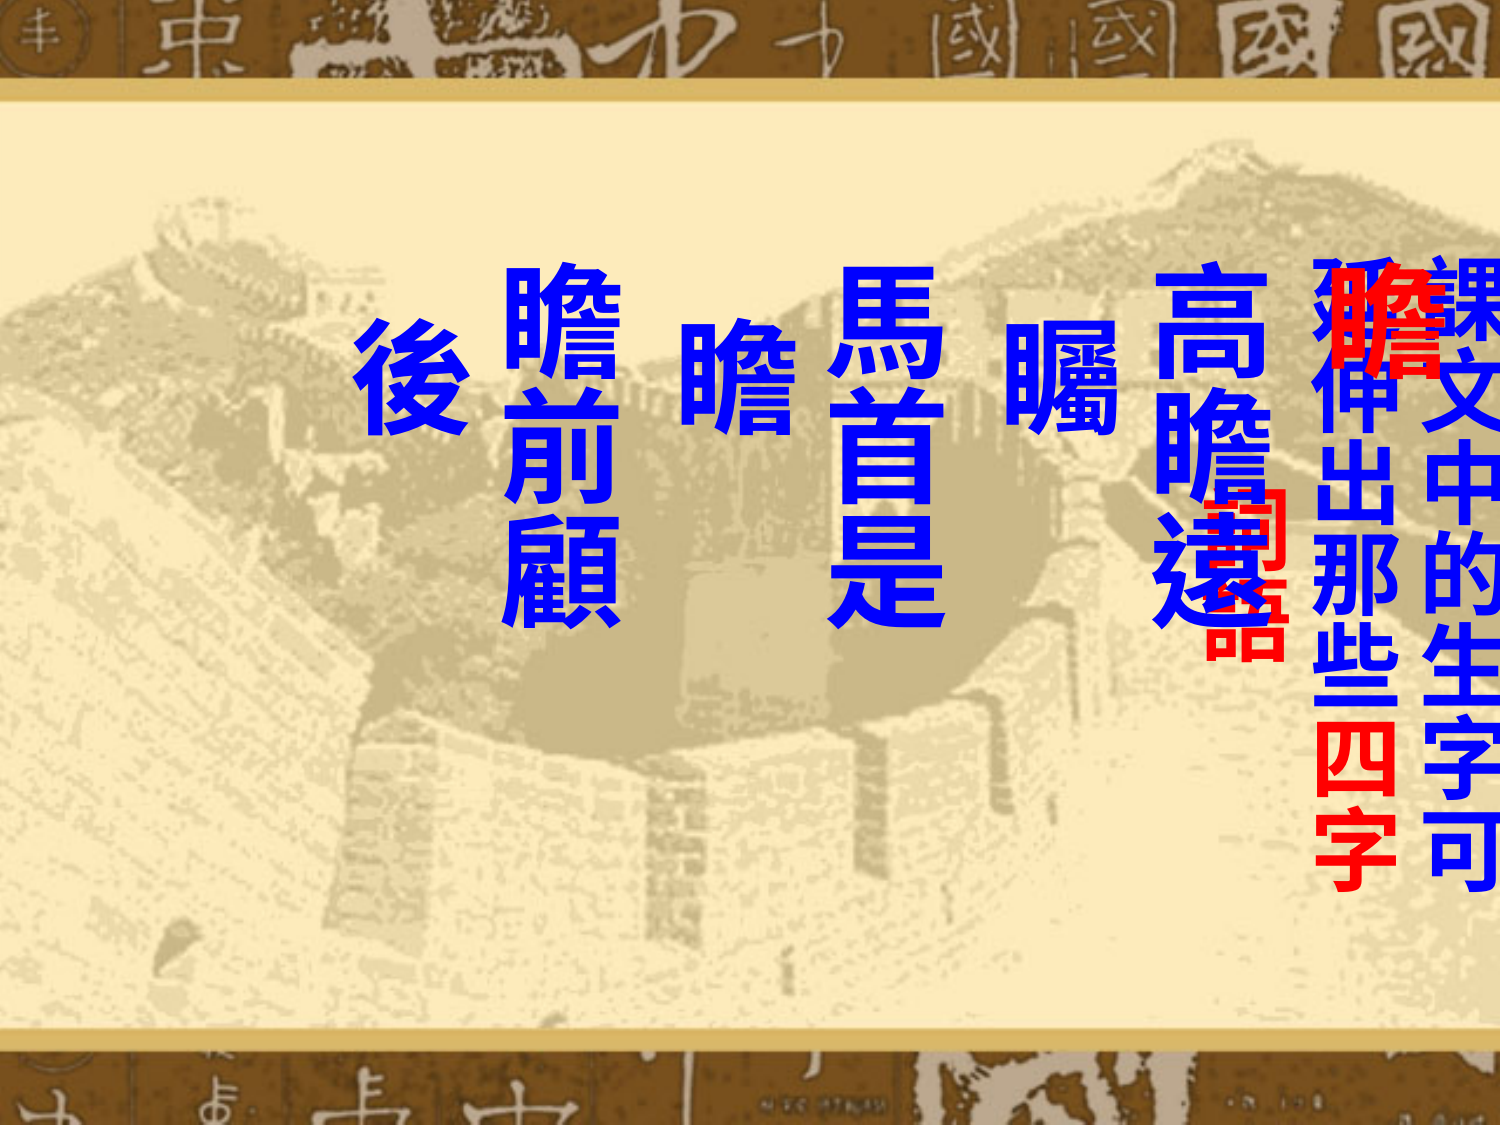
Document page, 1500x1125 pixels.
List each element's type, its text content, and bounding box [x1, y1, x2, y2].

list 瞻 高瞻遠矚 馬首是瞻 瞻前顧後 [324, 243, 1069, 764]
title 課文中的生字可延伸出那些四字詞語 [1234, 196, 1471, 953]
picture [0, 0, 1500, 1125]
